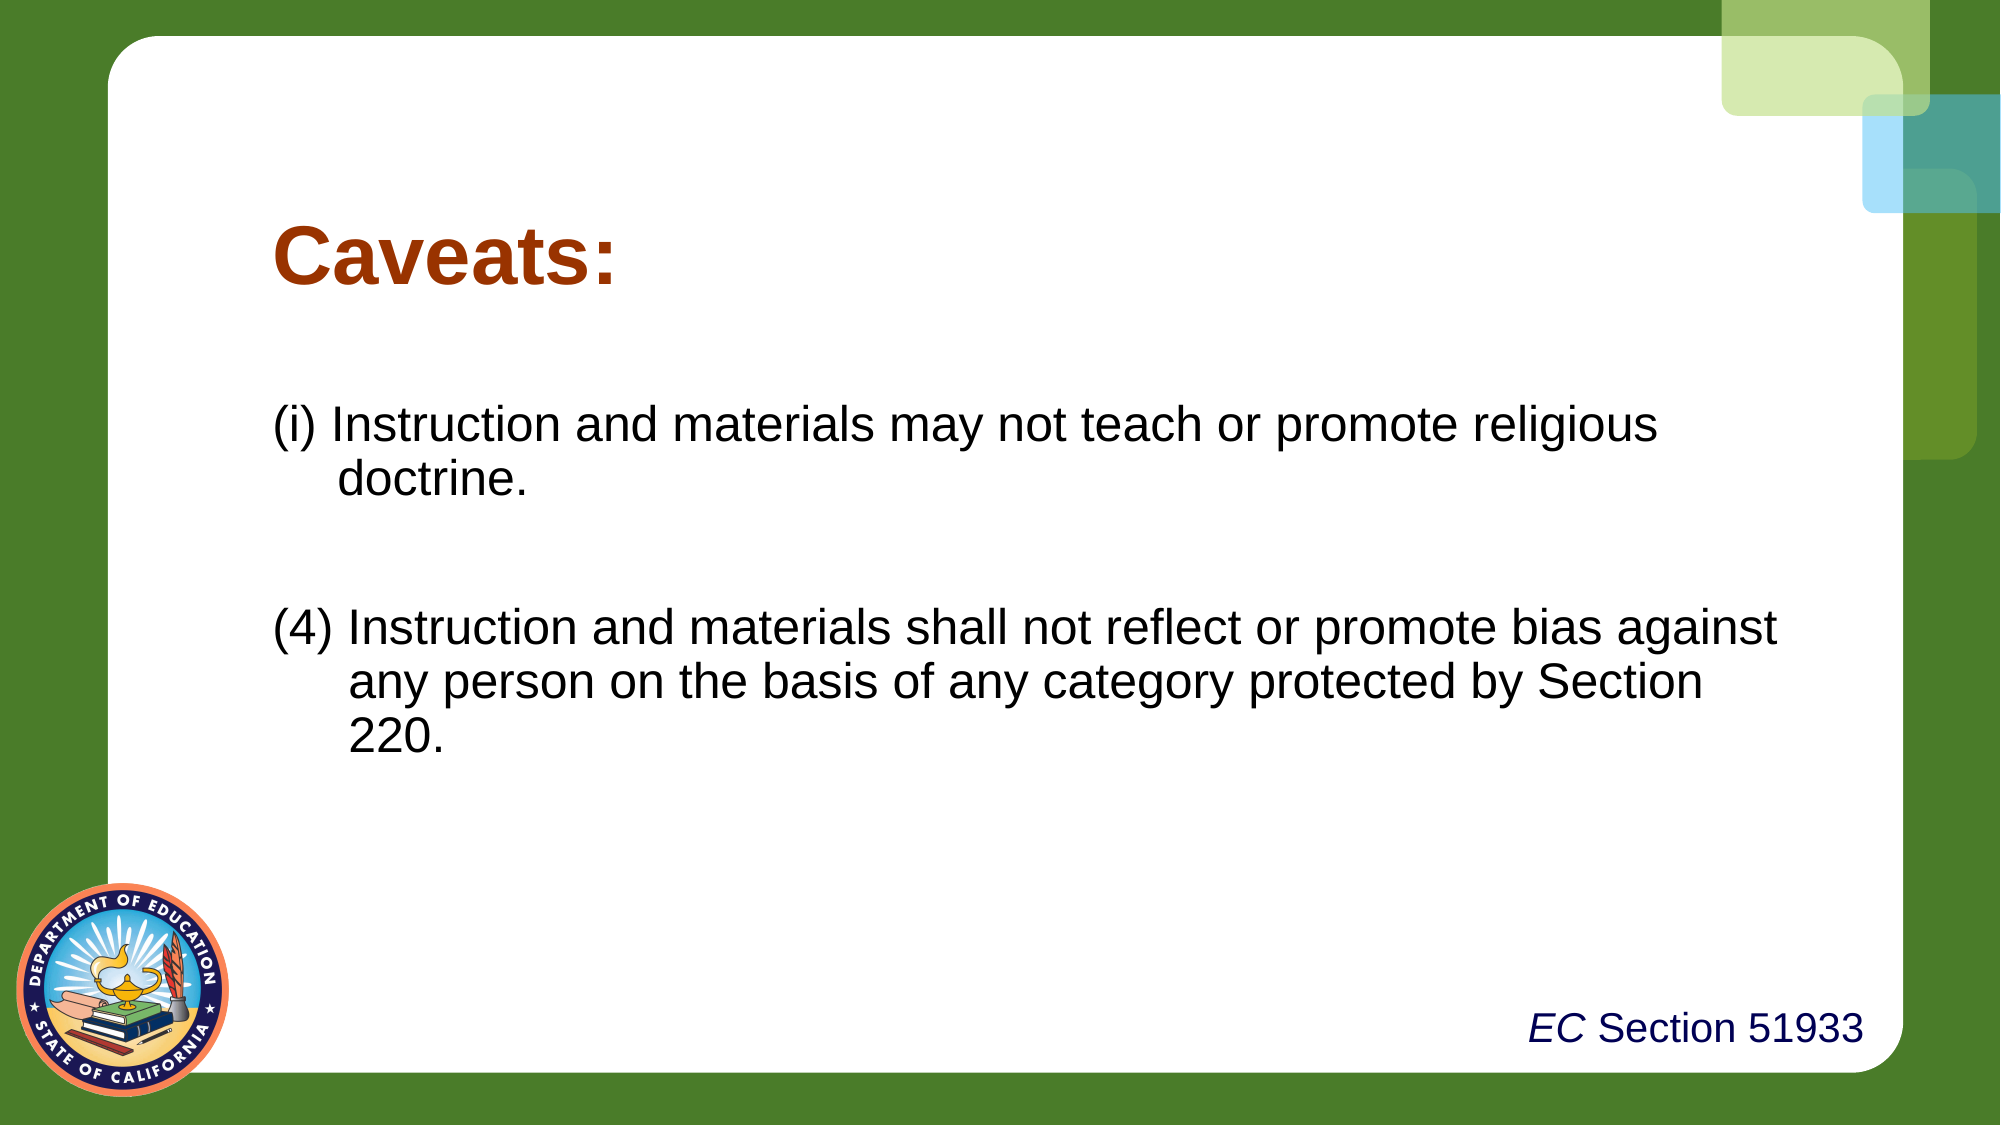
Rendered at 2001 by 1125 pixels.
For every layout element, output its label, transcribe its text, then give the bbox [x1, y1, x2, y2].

picture [16, 883, 229, 1097]
text_box EC Section 51933 [1513, 993, 1880, 1059]
list Caveats: (i) Instruction and materials may not teach or promote religious doctrine. (4) Instruction and materials shall not reflect or promote bias against any person on the basis of any category protected by Section 220. [257, 204, 1795, 921]
